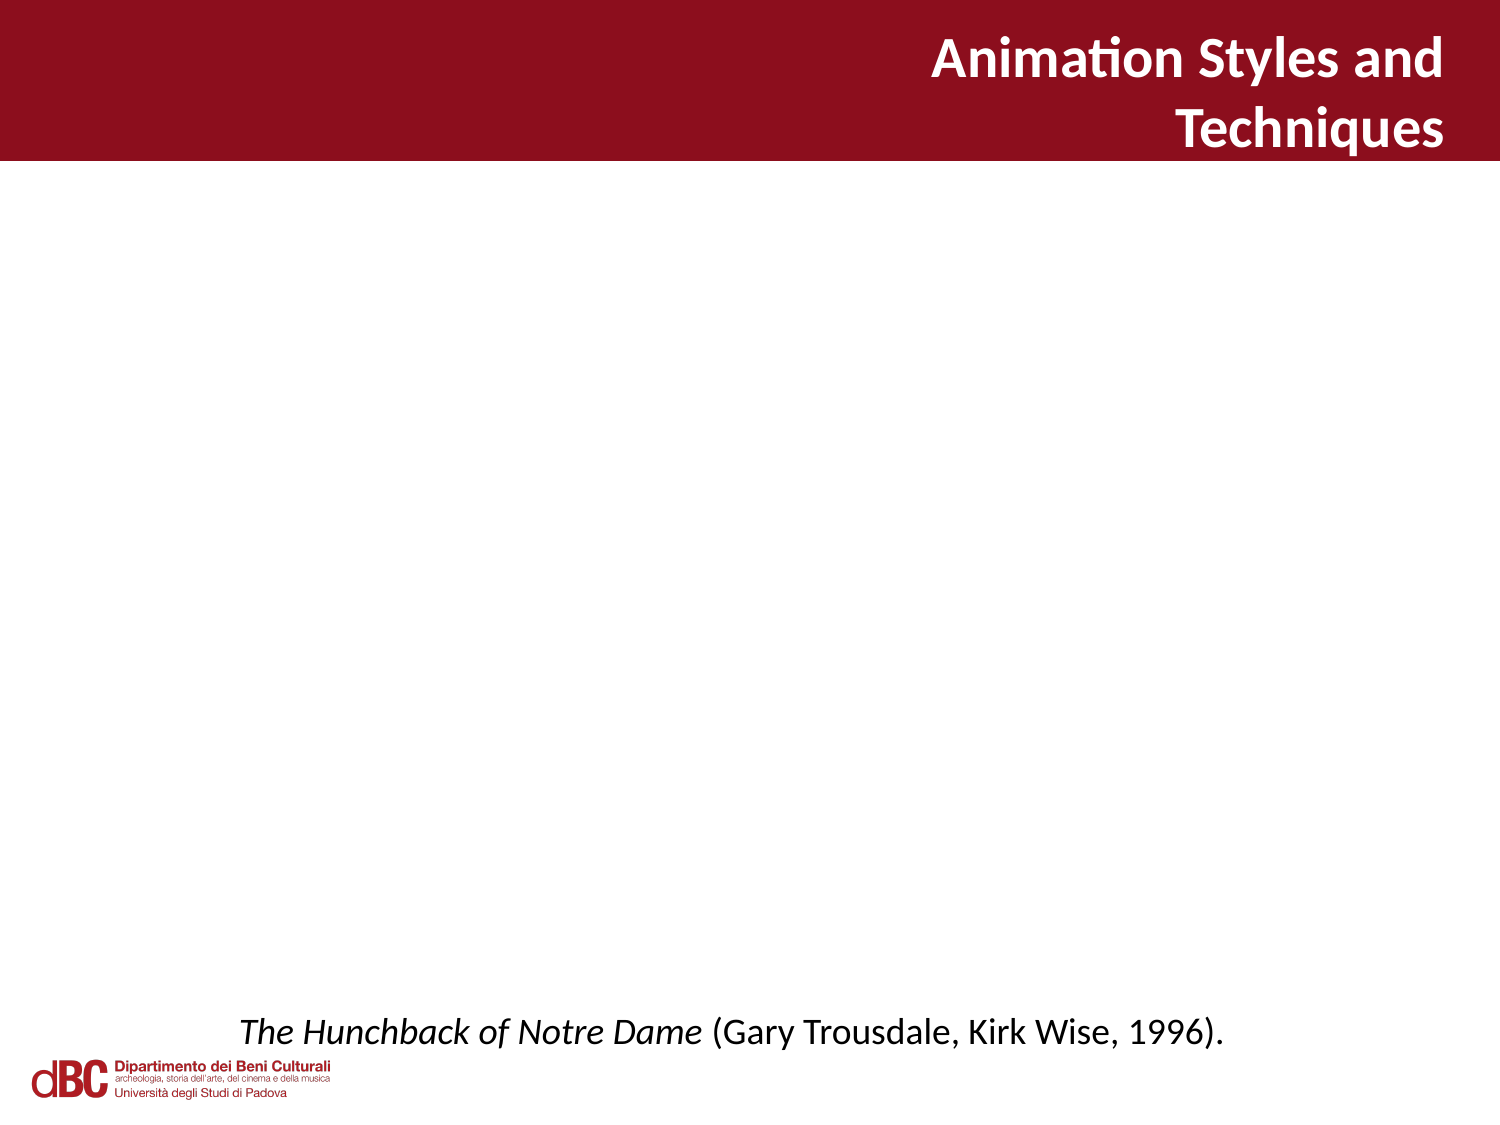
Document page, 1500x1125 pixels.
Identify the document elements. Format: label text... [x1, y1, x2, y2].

text_box [0, 0, 1500, 161]
text_box Animation Styles and Techniques A Few Basic Questions (And Answers) About Styles of Animation [649, 19, 1445, 125]
picture [29, 1058, 337, 1104]
text_box The Hunchback of Notre Dame (Gary Trousdale, Kirk Wise, 1996). [231, 999, 1233, 1060]
